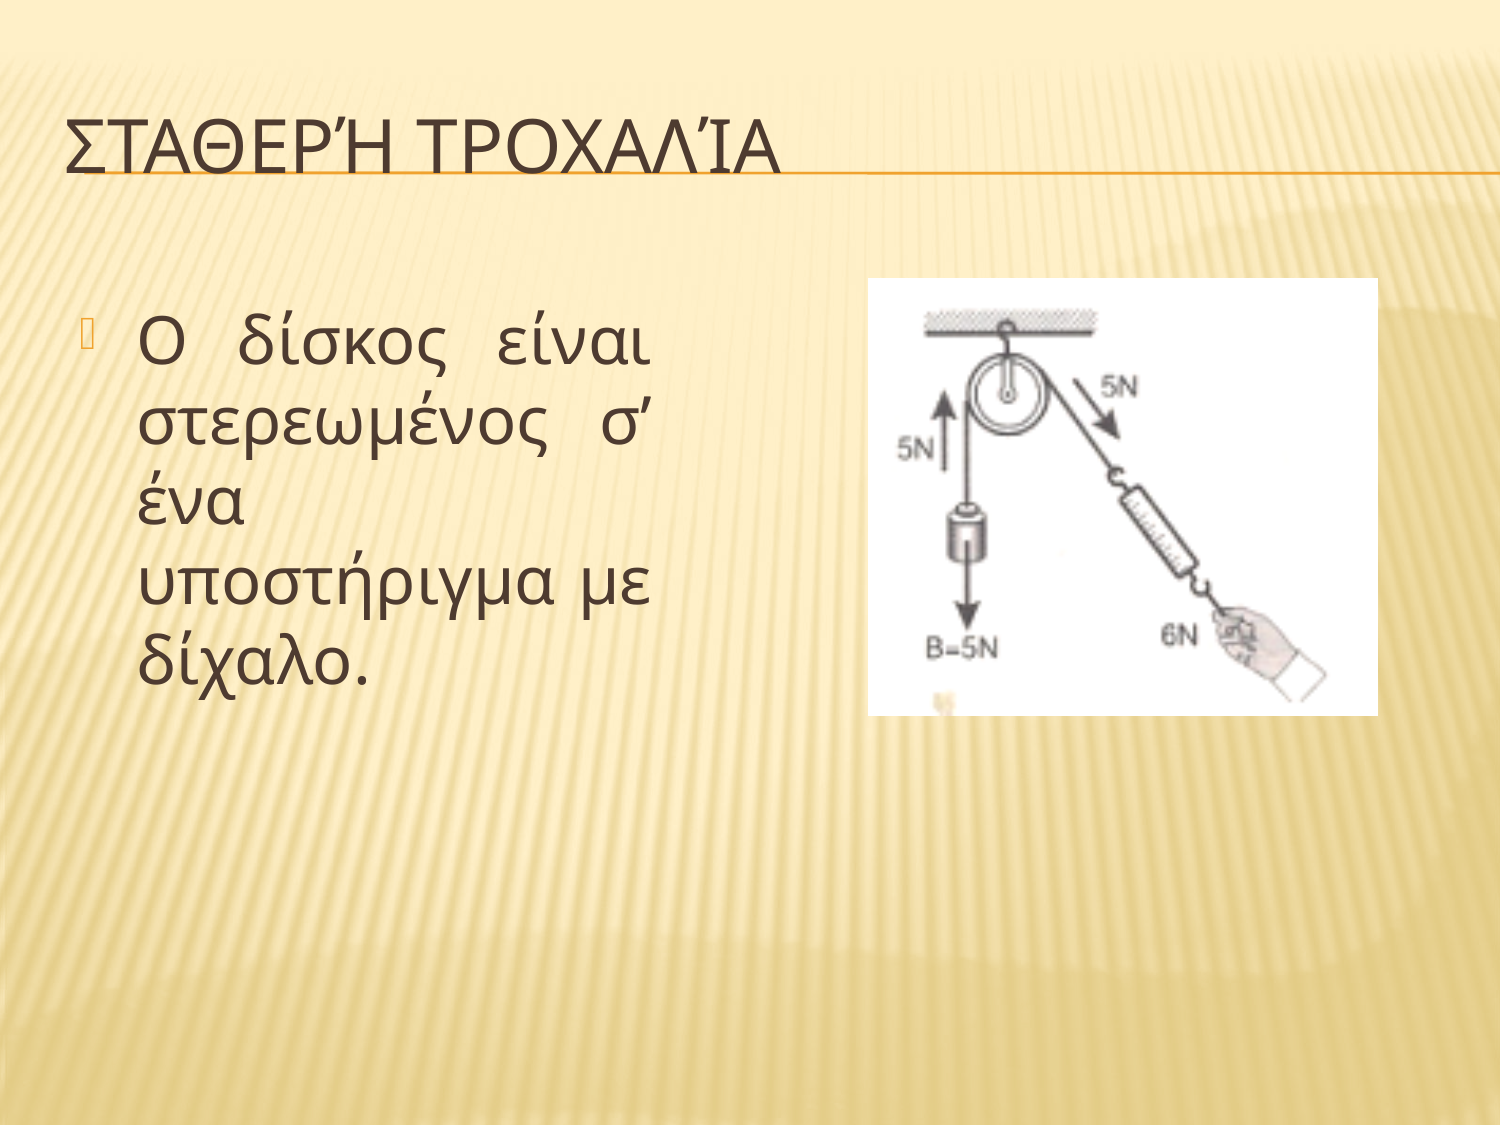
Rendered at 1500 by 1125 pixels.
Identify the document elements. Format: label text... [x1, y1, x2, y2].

picture [867, 278, 1379, 717]
title Σταθερή τροχαλία [50, 75, 1475, 213]
list Ο δίσκος είναι στερεωμένος σ’ ένα υποστήριγμα με δίχαλο. [64, 290, 668, 764]
